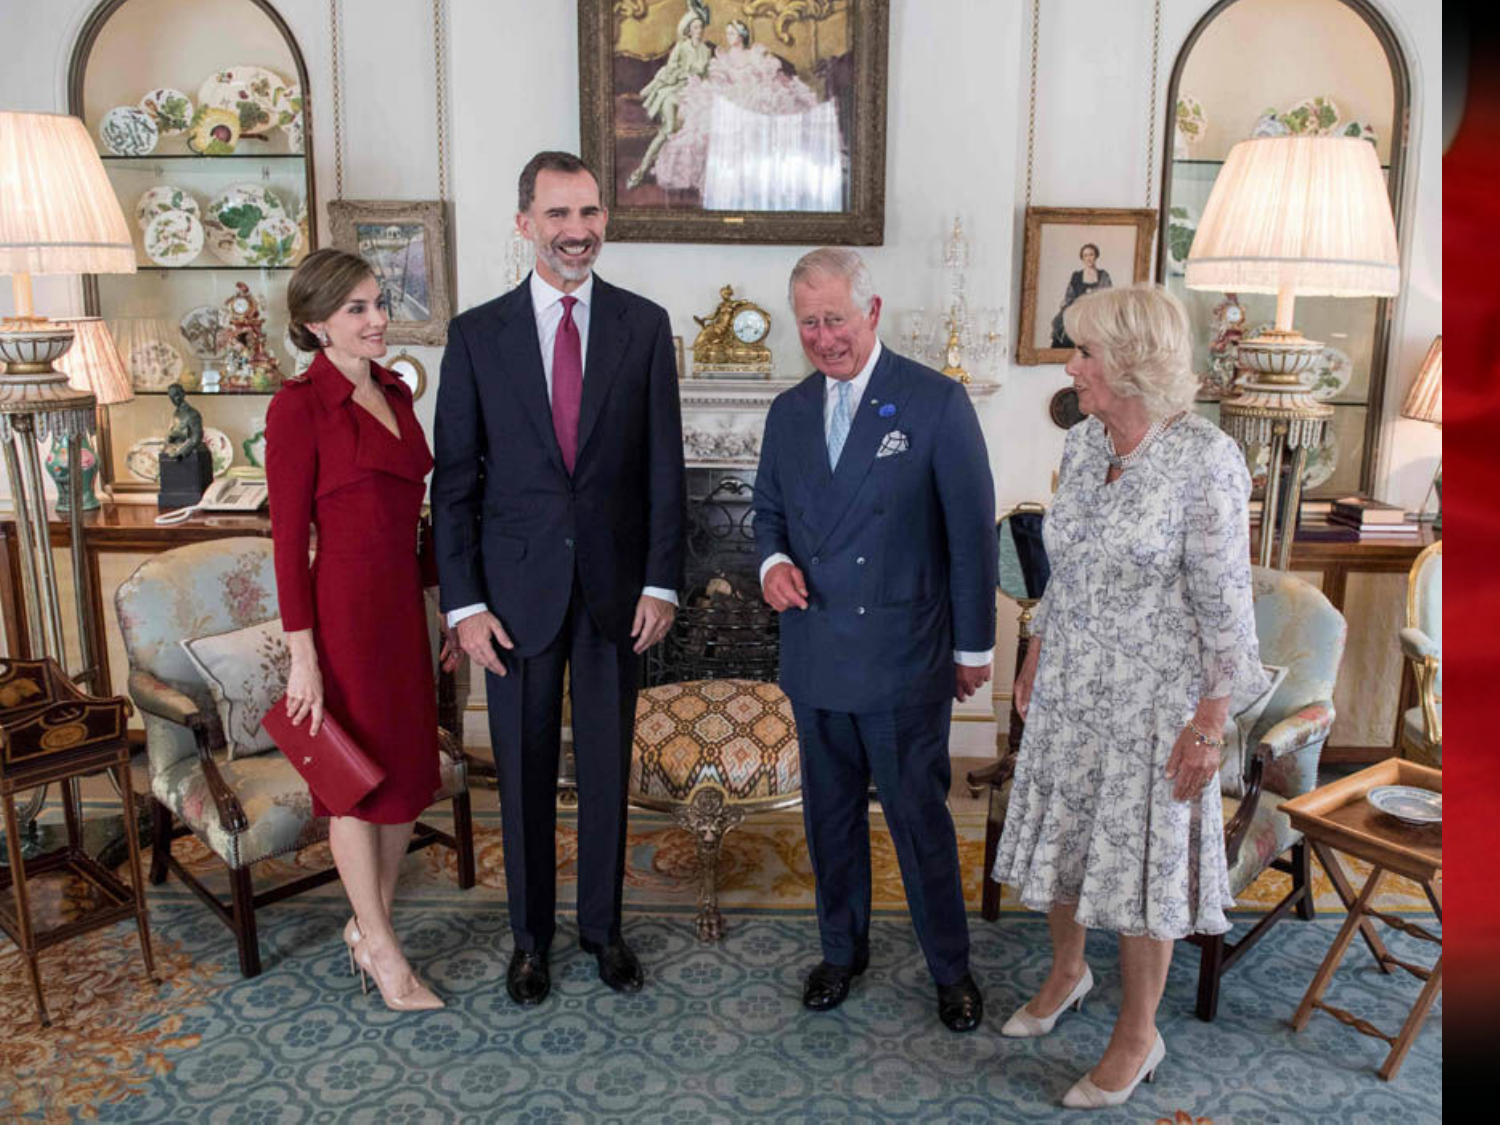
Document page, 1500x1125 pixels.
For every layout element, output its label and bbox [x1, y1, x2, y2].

list [0, 0, 1442, 1125]
picture [1442, 0, 1500, 1125]
